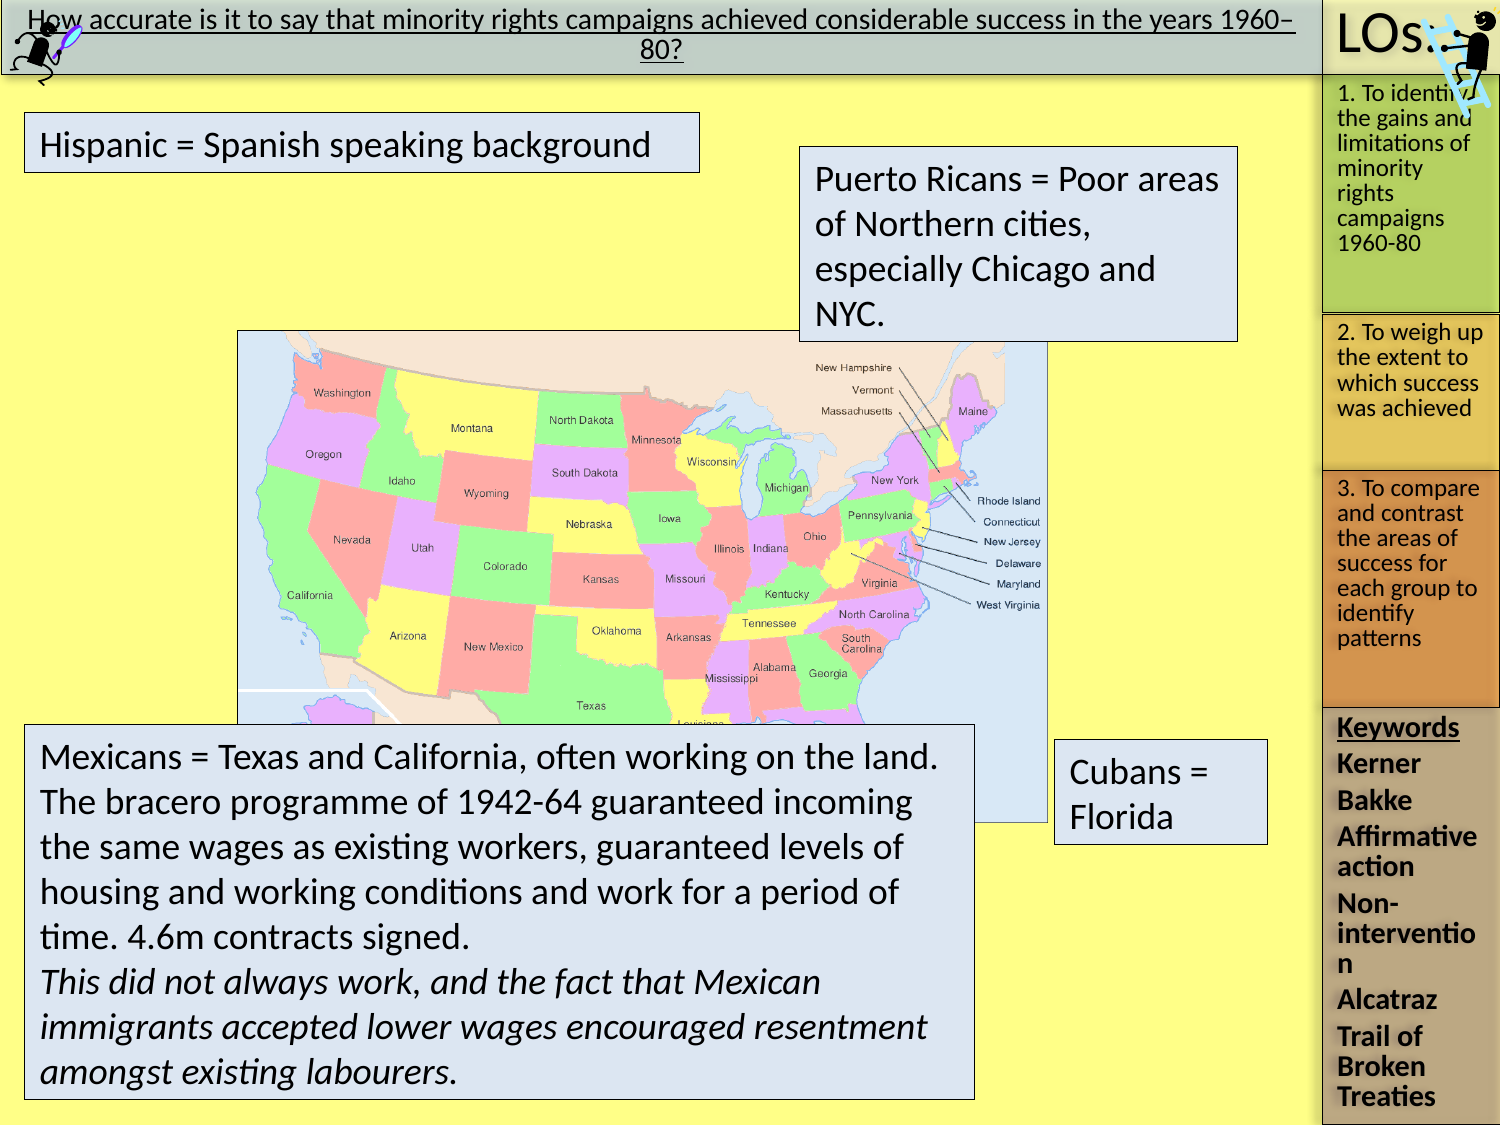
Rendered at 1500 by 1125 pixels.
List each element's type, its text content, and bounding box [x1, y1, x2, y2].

text_box Puerto Ricans = Poor areas of Northern cities, especially Chicago and NYC. [799, 146, 1238, 342]
text_box Mexicans = Texas and California, often working on the land. The bracero programme of 1942-64 guaranteed incoming the same wages as existing workers, guaranteed levels of housing and working conditions and work for a period of time. 4.6m contracts signed. This did not always work, and the fact that Mexican immigrants accepted lower wages encouraged resentment amongst existing labourers. [24, 724, 975, 1100]
text_box Cubans = Florida [1054, 739, 1268, 845]
text_box Hispanic = Spanish speaking background [24, 112, 700, 173]
picture [237, 330, 1048, 823]
